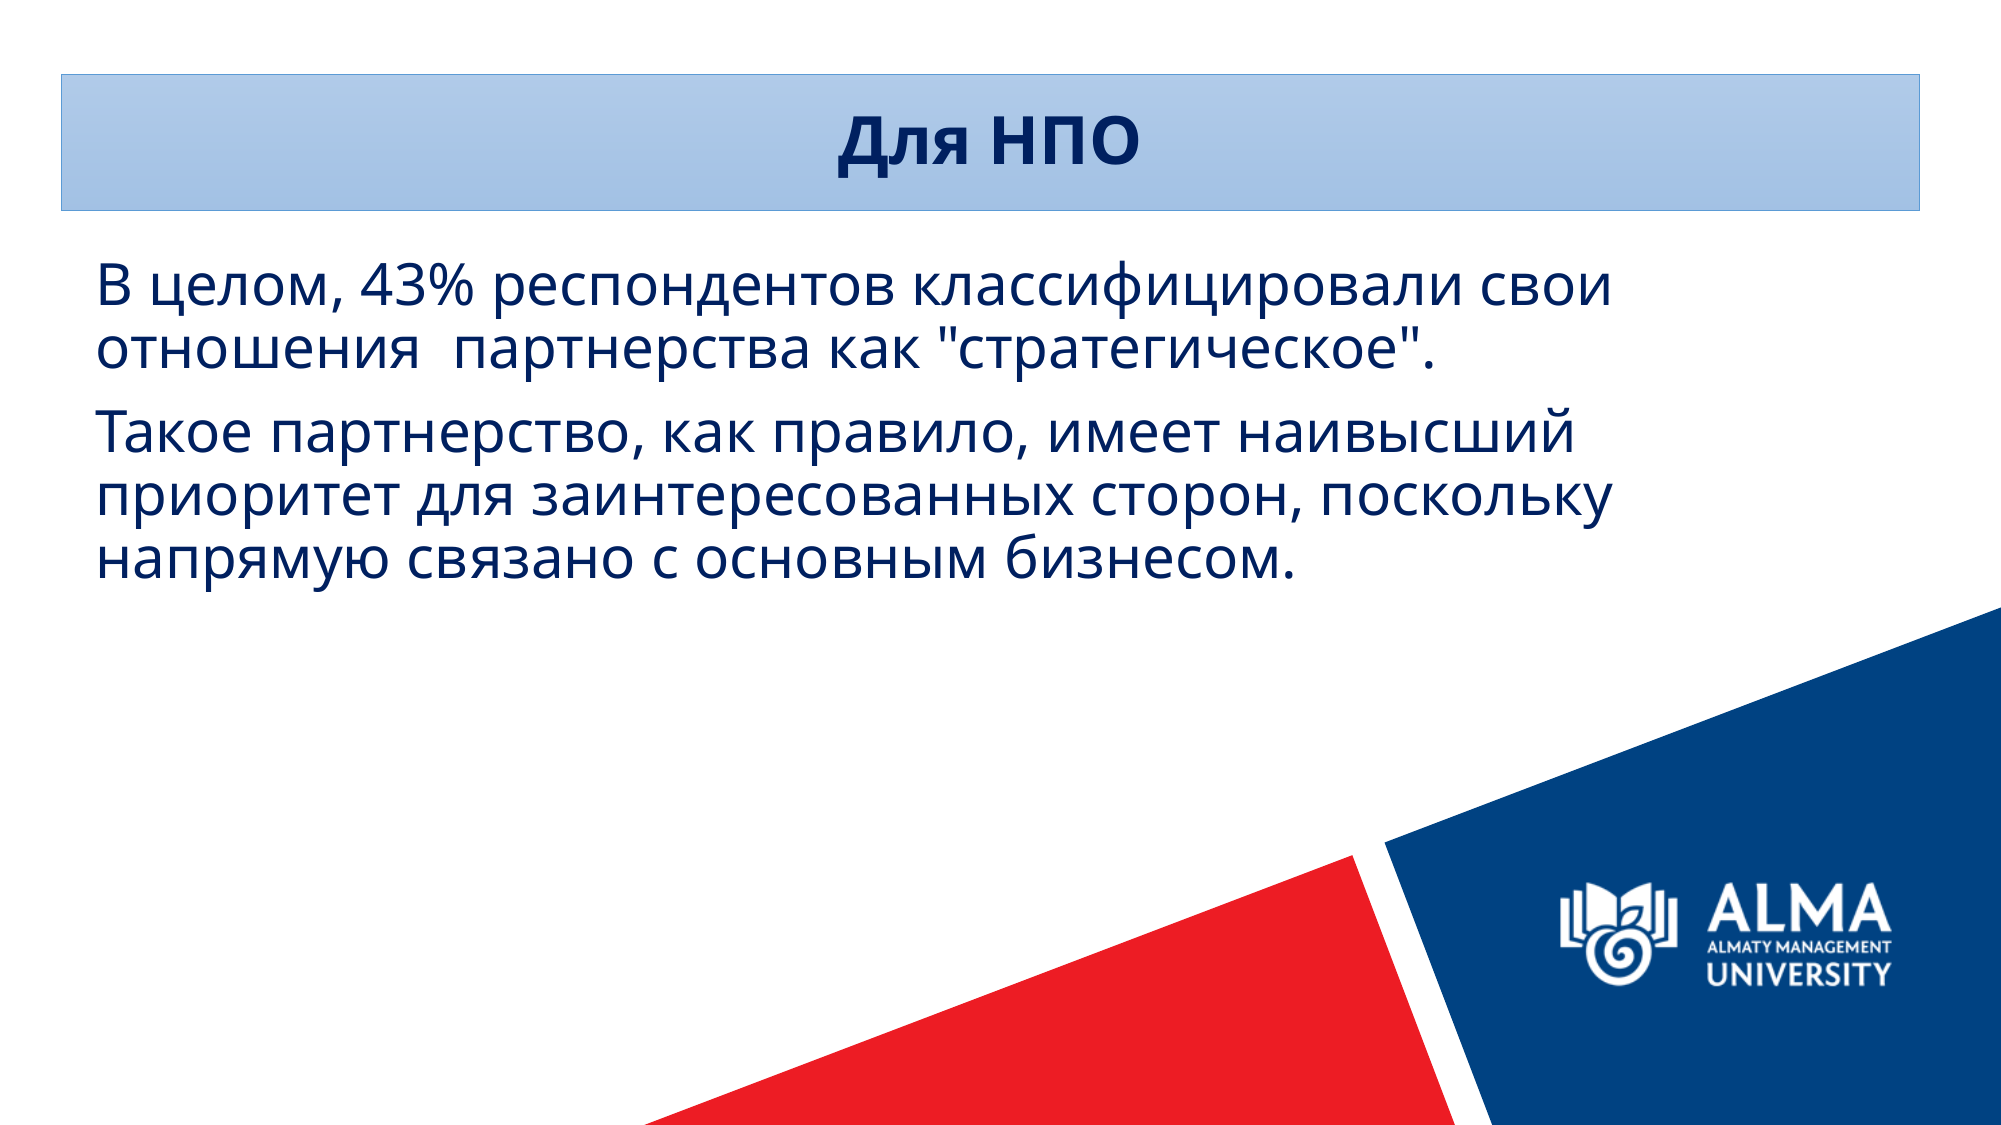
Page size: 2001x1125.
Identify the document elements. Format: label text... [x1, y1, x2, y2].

picture [643, 604, 2000, 1125]
text_box Для НПО [61, 74, 1920, 211]
list В целом, 43% респондентов классифицировали свои отношения партнерства как "стратегическое". Такое партнерство, как правило, имеет наивысший приоритет для заинтересованных сторон, поскольку напрямую связано с основным бизнесом. [80, 247, 1806, 962]
